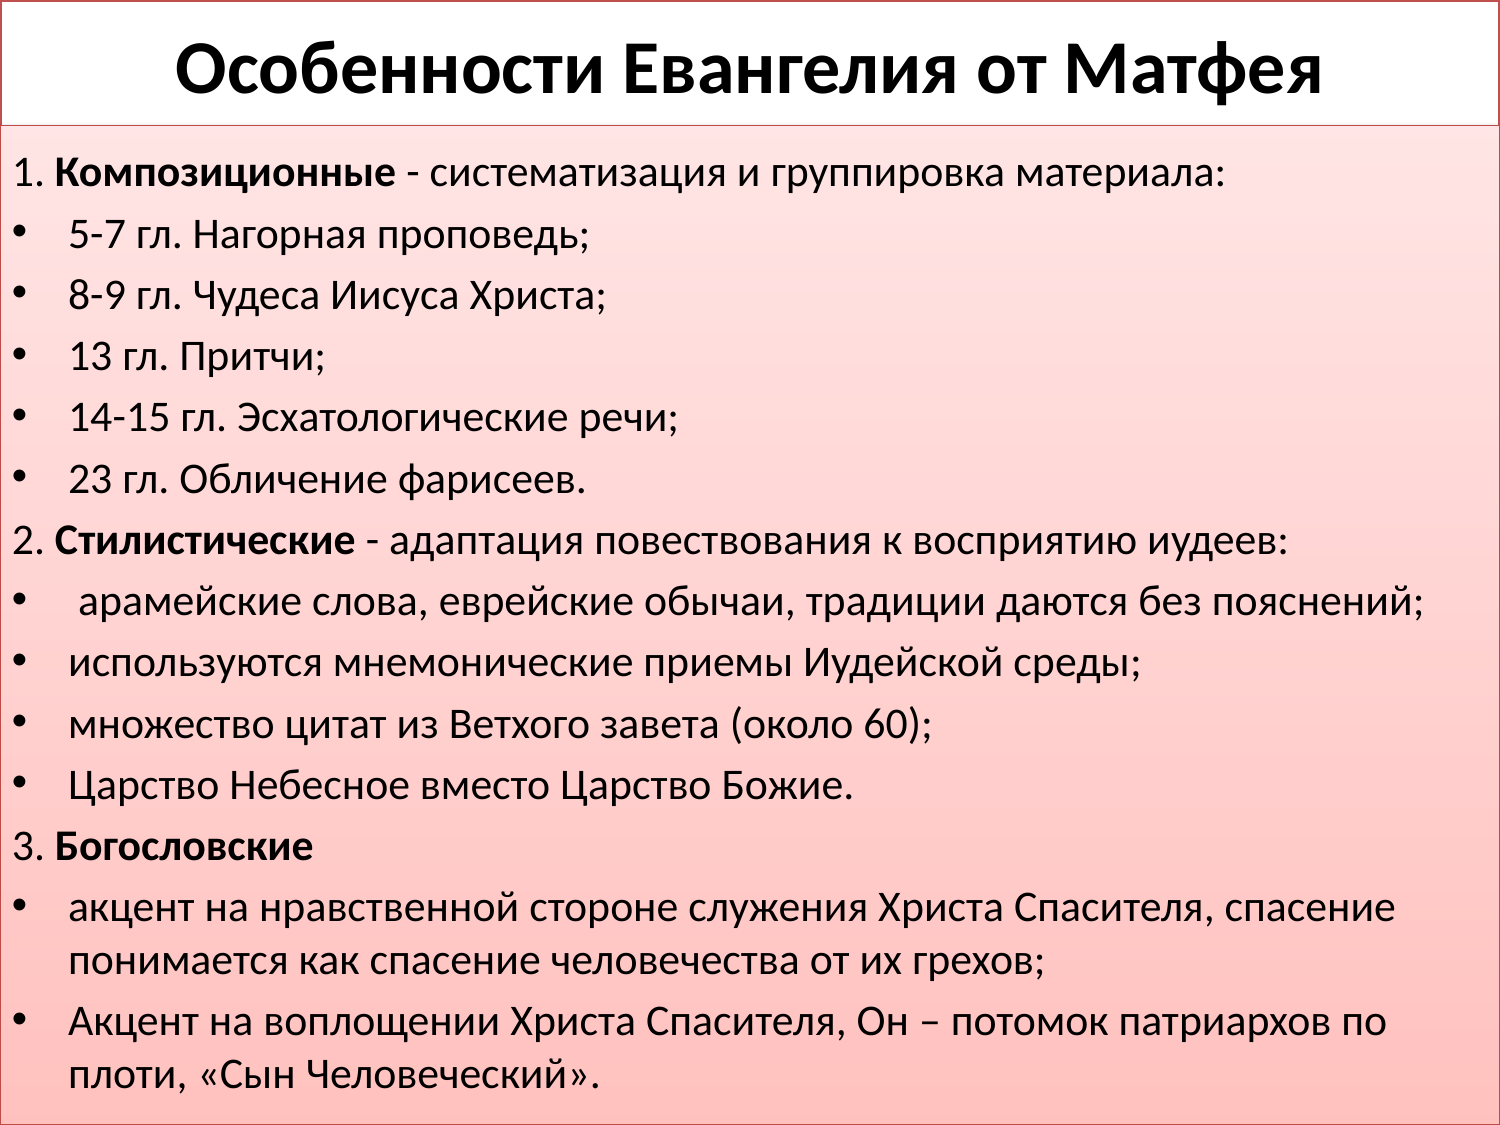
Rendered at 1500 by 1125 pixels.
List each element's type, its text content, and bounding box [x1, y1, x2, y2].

title Особенности Евангелия от Матфея [0, 0, 1500, 124]
list 1. Композиционные - систематизация и группировка материала: 5-7 гл. Нагорная проповедь; 8-9 гл. Чудеса Иисуса Христа; 13 гл. Притчи; 14-15 гл. Эсхатологические речи; 23 гл. Обличение фарисеев. 2. Стилистические - адаптация повествования к восприятию иудеев: арамейские слова, еврейские обычаи, традиции даются без пояснений; используются мнемонические приемы Иудейской среды; множество цитат из Ветхого завета (около 60); Царство Небесное вместо Царство Божие. 3. Богословские акцент на нравственной стороне служения Христа Спасителя, спасение понимается как спасение человечества от их грехов; Акцент на воплощении Христа Спасителя, Он – потомок патриархов по плоти, «Сын Человеческий». [0, 125, 1500, 1125]
